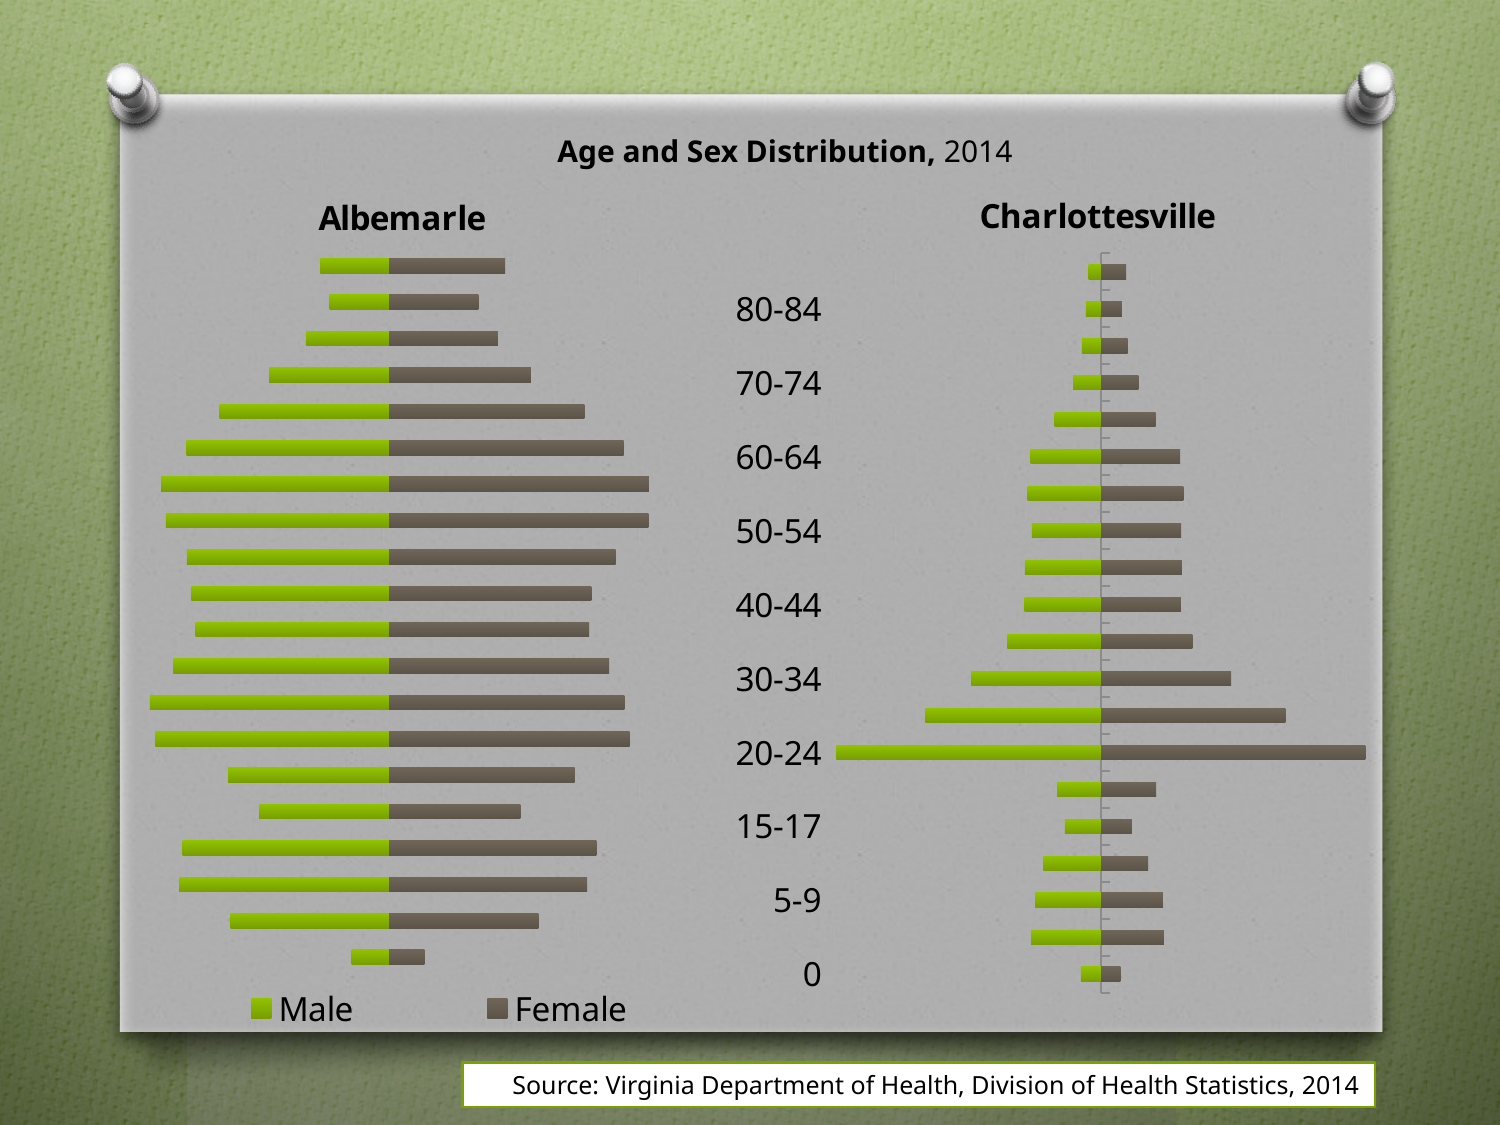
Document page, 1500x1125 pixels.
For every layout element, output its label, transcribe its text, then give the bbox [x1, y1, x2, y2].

chart [112, 147, 1376, 1086]
picture [75, 29, 198, 125]
picture [1317, 35, 1439, 125]
text_box Source: Virginia Department of Health, Division of Health Statistics, 2014 [461, 1063, 1376, 1108]
text_box [899, 1024, 1425, 1100]
title Age and Sex Distribution, 2014 [62, 125, 1500, 213]
